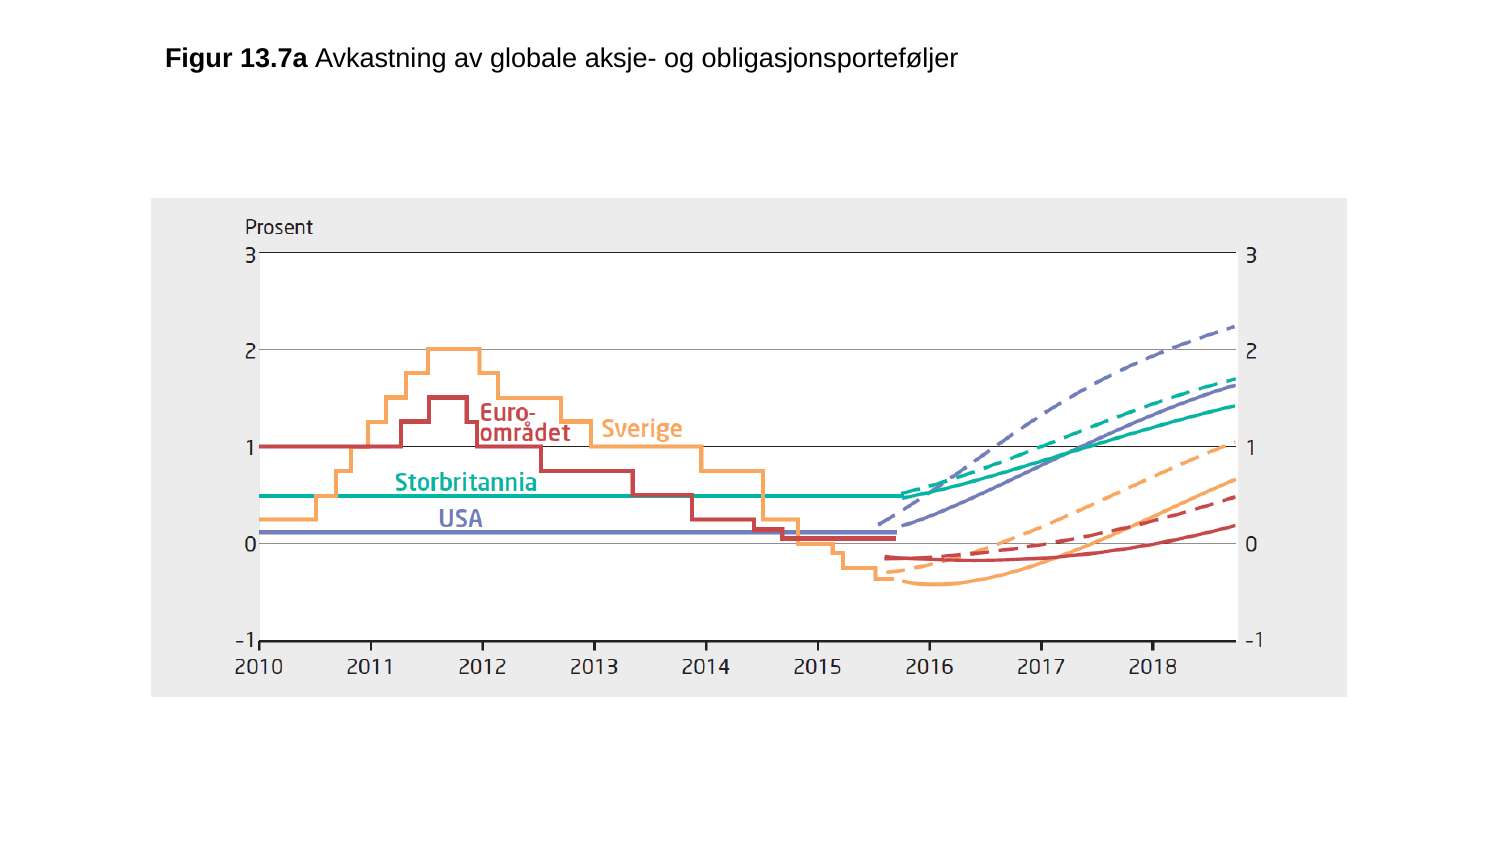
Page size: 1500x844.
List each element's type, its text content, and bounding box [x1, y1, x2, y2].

picture [149, 195, 1351, 699]
text_box Figur 13.7a Avkastning av globale aksje- og obligasjonsporteføljer [149, 24, 1350, 95]
